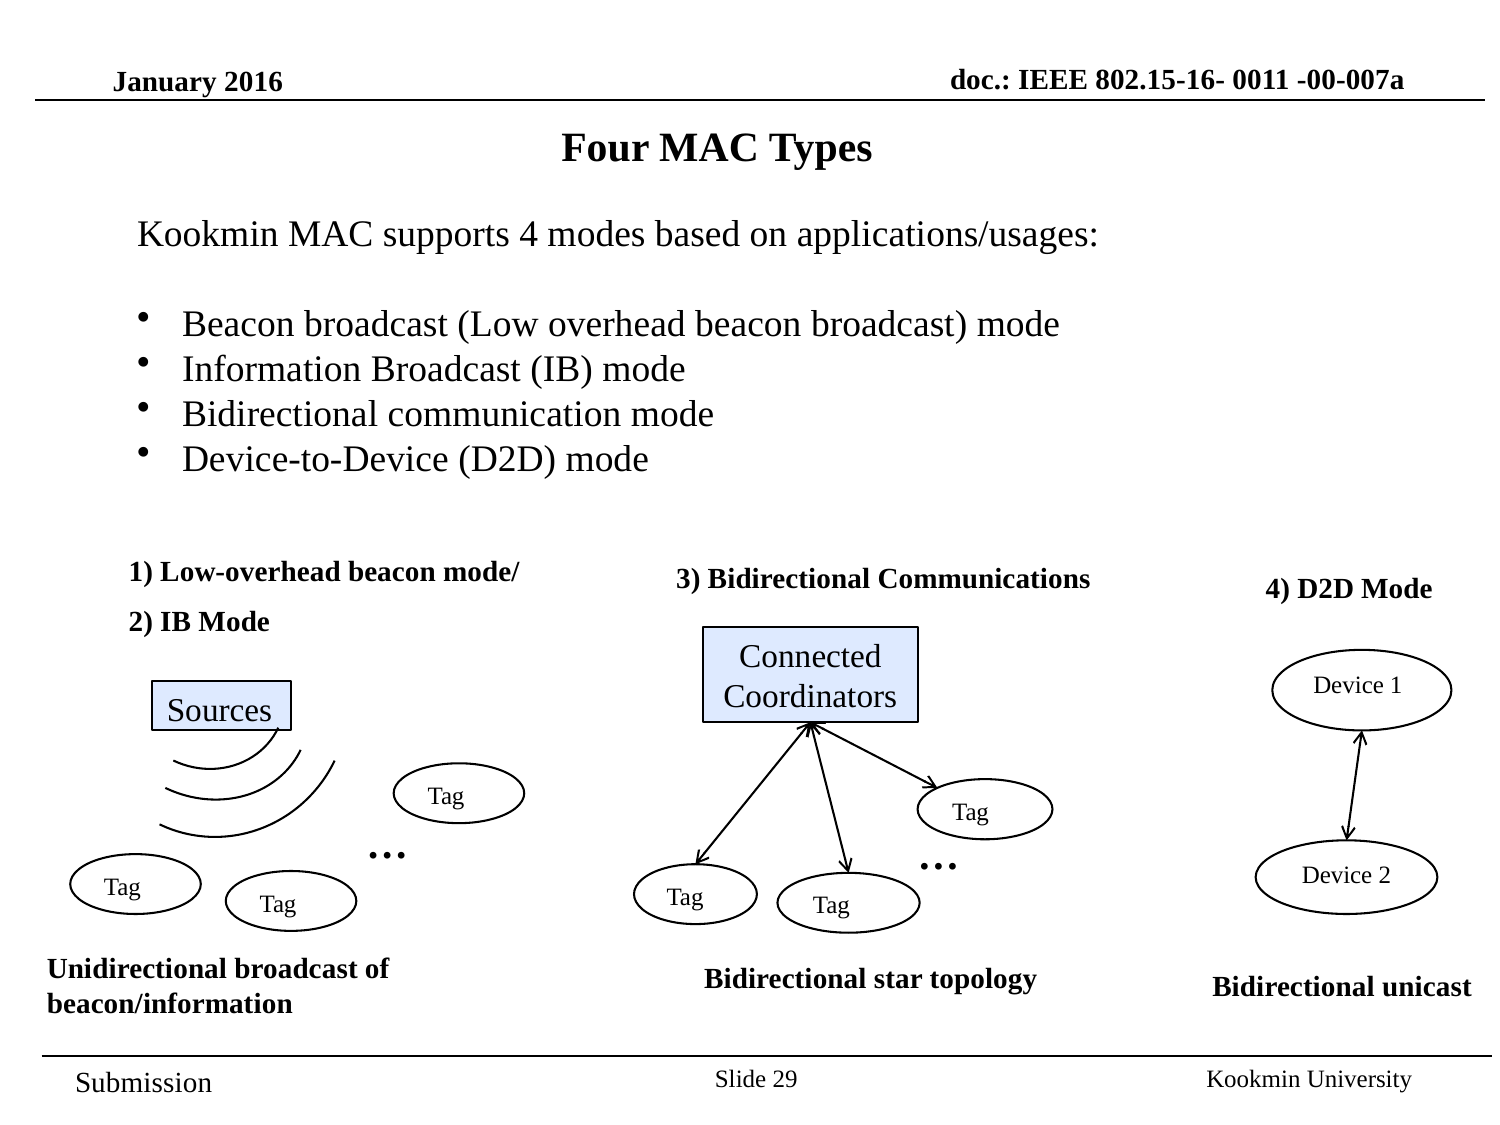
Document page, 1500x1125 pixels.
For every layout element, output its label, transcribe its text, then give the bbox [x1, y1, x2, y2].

text_box doc.: IEEE 802.15-16- 0011 -00-007a [949, 60, 1463, 96]
footer Kookmin University [900, 1062, 1413, 1093]
text_box Bidirectional unicast [1190, 959, 1487, 1010]
text_box Device 1 [1272, 649, 1452, 731]
text_box Connected Coordinators [703, 627, 918, 722]
text_box Tag [634, 864, 757, 925]
text_box Four MAC Types [381, 112, 1052, 178]
text_box Bidirectional star topology [682, 951, 1053, 1002]
text_box Submission [75, 1062, 338, 1098]
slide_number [112, 62, 375, 98]
text_box Unidirectional broadcast of beacon/information [32, 941, 575, 1027]
text_box [159, 704, 335, 837]
text_box Device 2 [1255, 840, 1438, 914]
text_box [810, 722, 938, 788]
text_box [165, 704, 214, 792]
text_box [695, 722, 810, 865]
text_box Tag [777, 872, 920, 933]
text_box [173, 692, 279, 763]
text_box 3) Bidirectional Communications [661, 551, 1106, 602]
text_box Kookmin MAC supports 4 modes based on applications/usages: Beacon broadcast (Low overhead beacon broadcast) mode Information Broadcast (IB) mode Bidirectional communication mode Device-to-Device (D2D) mode [122, 201, 1452, 487]
text_box 1) Low-overhead beacon mode/ 2) IB Mode [113, 544, 535, 645]
text_box Tag [225, 871, 357, 931]
slide_number Slide 29 [712, 1062, 800, 1093]
text_box Sources [152, 681, 291, 731]
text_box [1346, 730, 1362, 841]
text_box Tag [917, 779, 1053, 840]
text_box … [351, 809, 424, 875]
text_box Tag [70, 854, 201, 914]
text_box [810, 788, 849, 873]
text_box … [902, 820, 975, 885]
text_box 4) D2D Mode [1250, 562, 1448, 613]
text_box Tag [393, 763, 525, 824]
